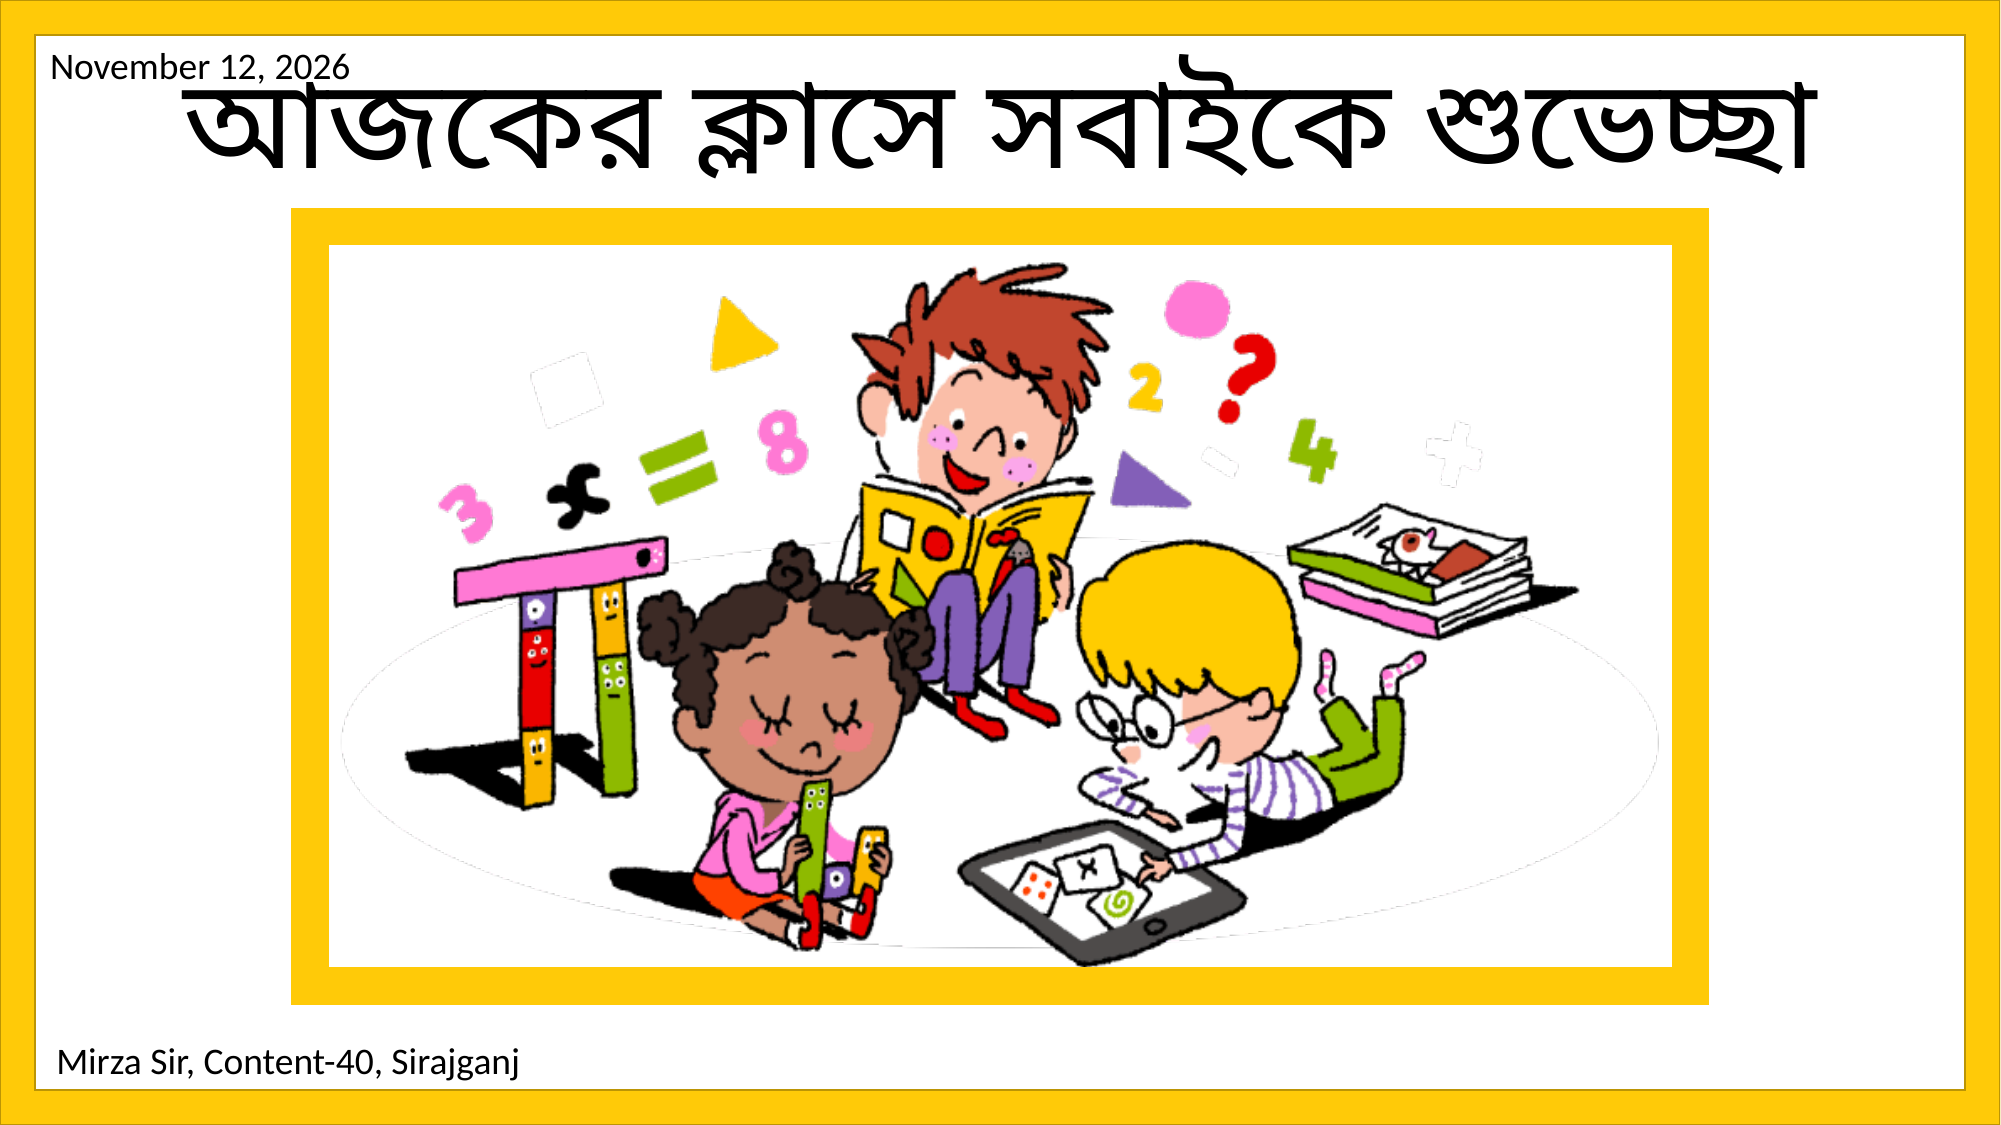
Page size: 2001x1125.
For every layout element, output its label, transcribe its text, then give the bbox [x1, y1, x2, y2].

text_box আজকের ক্লাসে সবাইকে শুভেচ্ছা [168, 35, 1832, 201]
picture [328, 245, 1672, 968]
